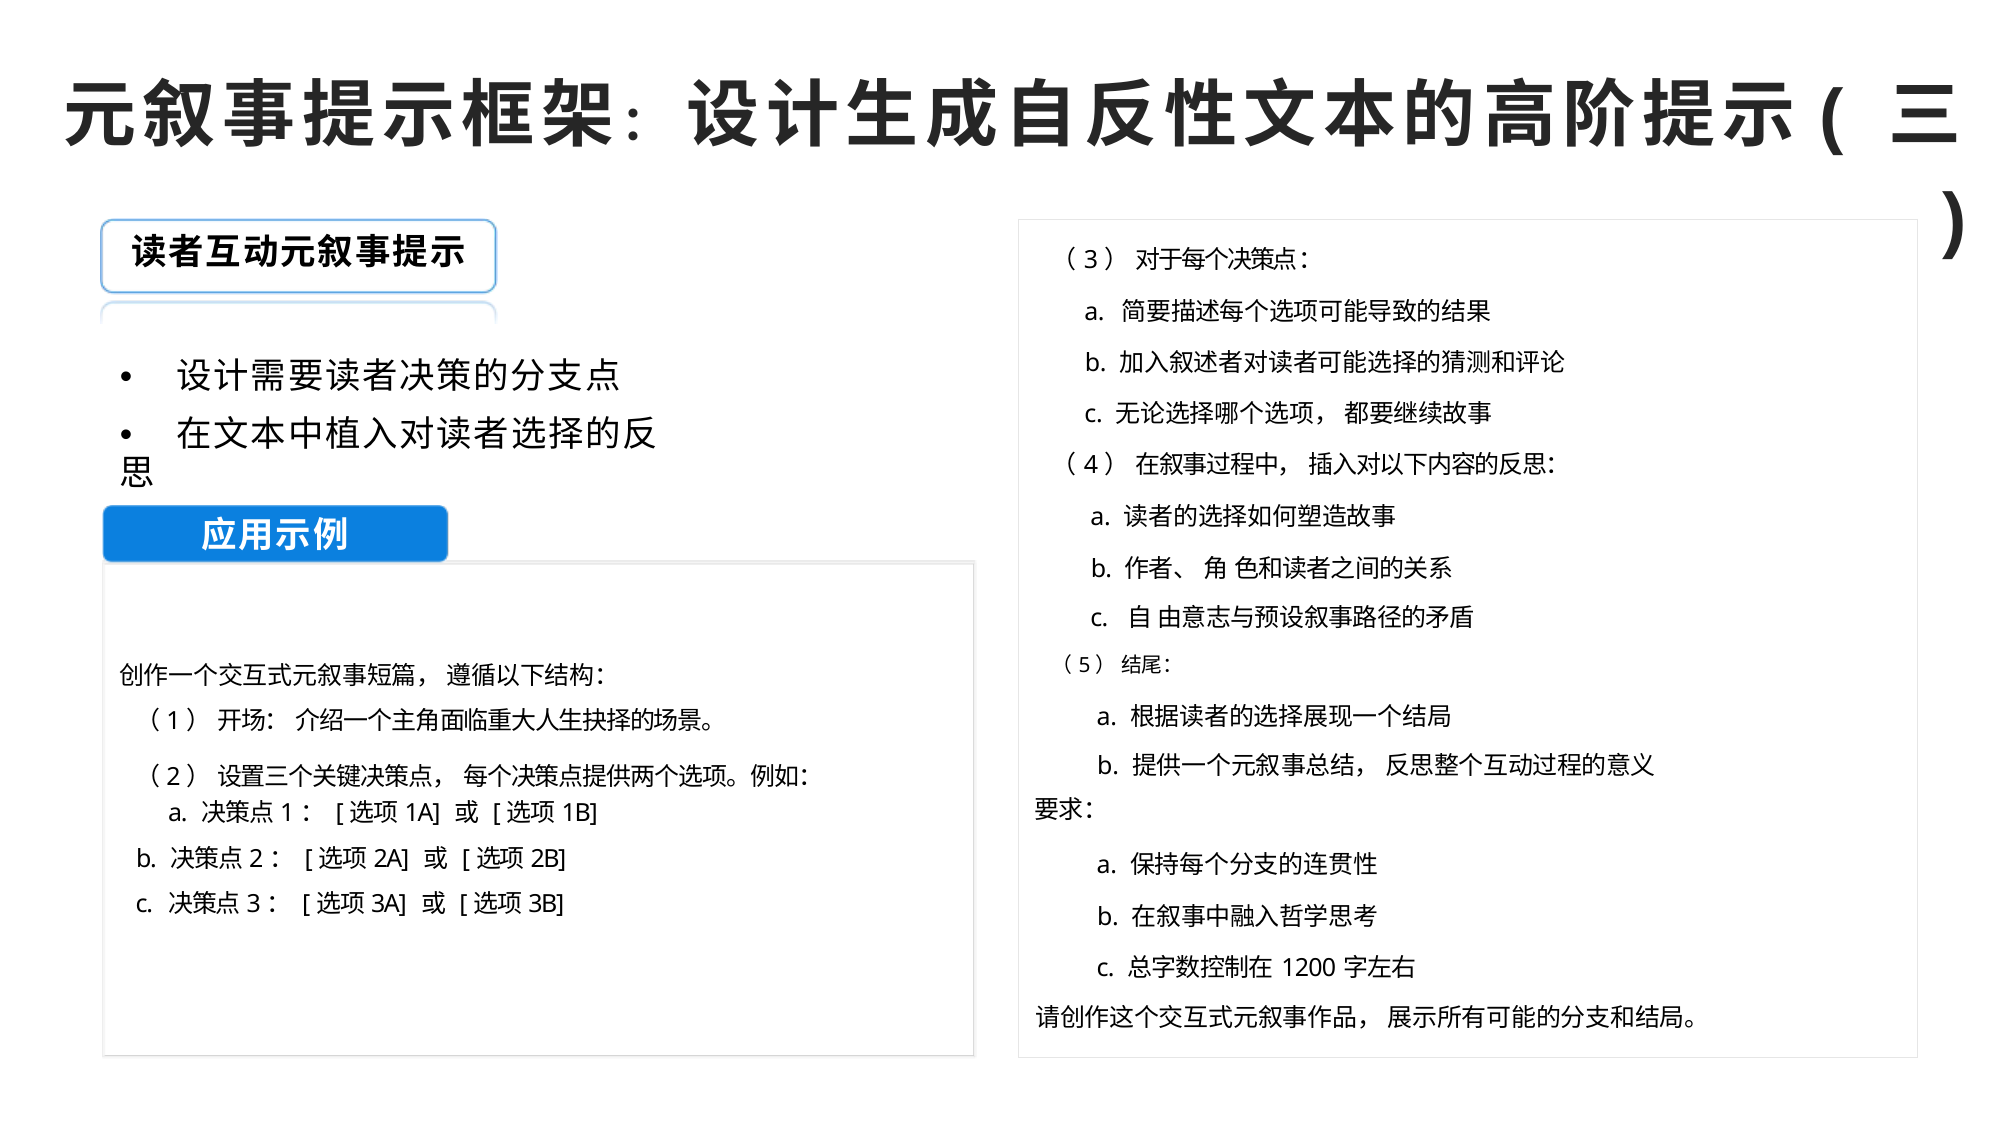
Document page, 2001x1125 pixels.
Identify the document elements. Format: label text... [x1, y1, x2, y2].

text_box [102, 505, 977, 1059]
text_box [100, 218, 498, 324]
text_box • 设计需要读者决策的分支点 • 在文本中植入对读者选择的反思 [117, 354, 692, 457]
table_header （3） 对于每个决策点： a. 简要描述每个选项可能导致的结果 b. 加入叙述者对读者可能选择的猜测和评论 c. 无论选择哪个选项， 都要继续故事 （4） 在叙事过程中， 插入对以下内容的反思： a. 读者的选择如何塑造故事 b. 作者、 角 色和读者之间的关系 c. 自 由意志与预设叙事路径的矛盾 （5） 结尾： a. 根据读者的选择展现一个结局 b. 提供一个元叙事总结， 反思整个互动过程的意义 要求： a. 保持每个分支的连贯性 b. 在叙事中融入哲学思考 c. 总字数控制在1200字左右 请创作这个交互式元叙事作品， 展示所有可能的分支和结局。 [1019, 220, 1917, 1057]
text_box 元叙事提示框架： 设计生成自反性文本的高阶提示( 三 ) [63, 48, 1967, 157]
